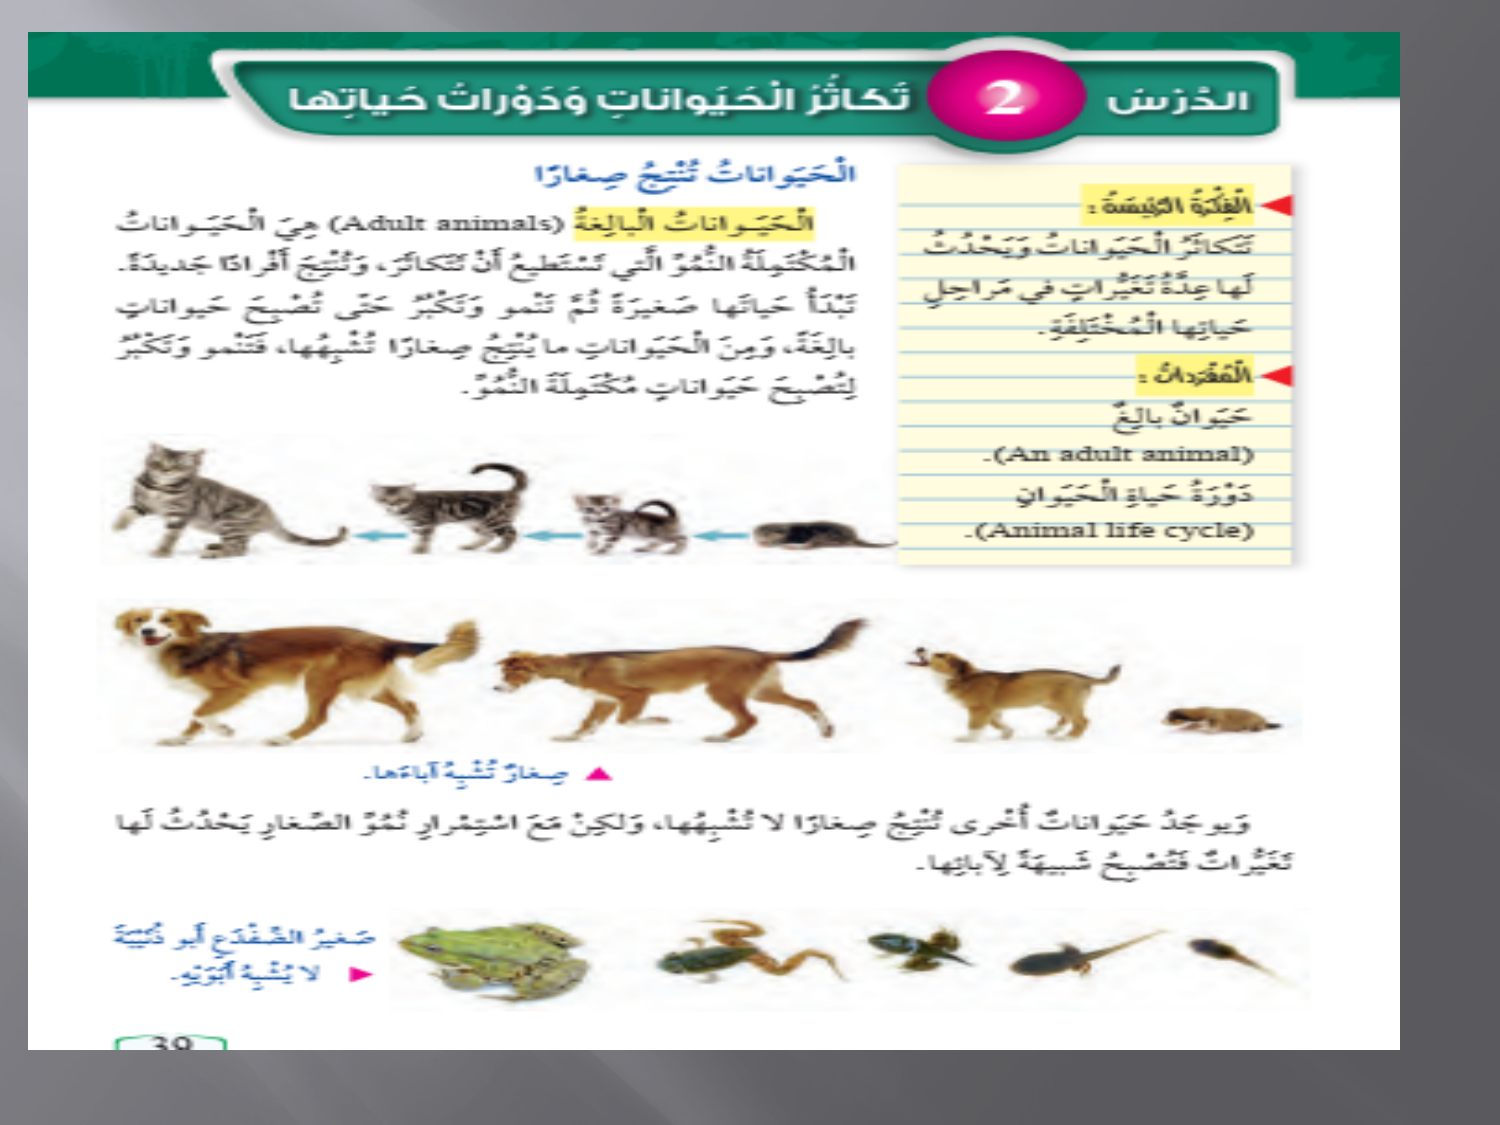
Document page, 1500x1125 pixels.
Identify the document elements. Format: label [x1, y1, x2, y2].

list [27, 31, 1401, 1051]
